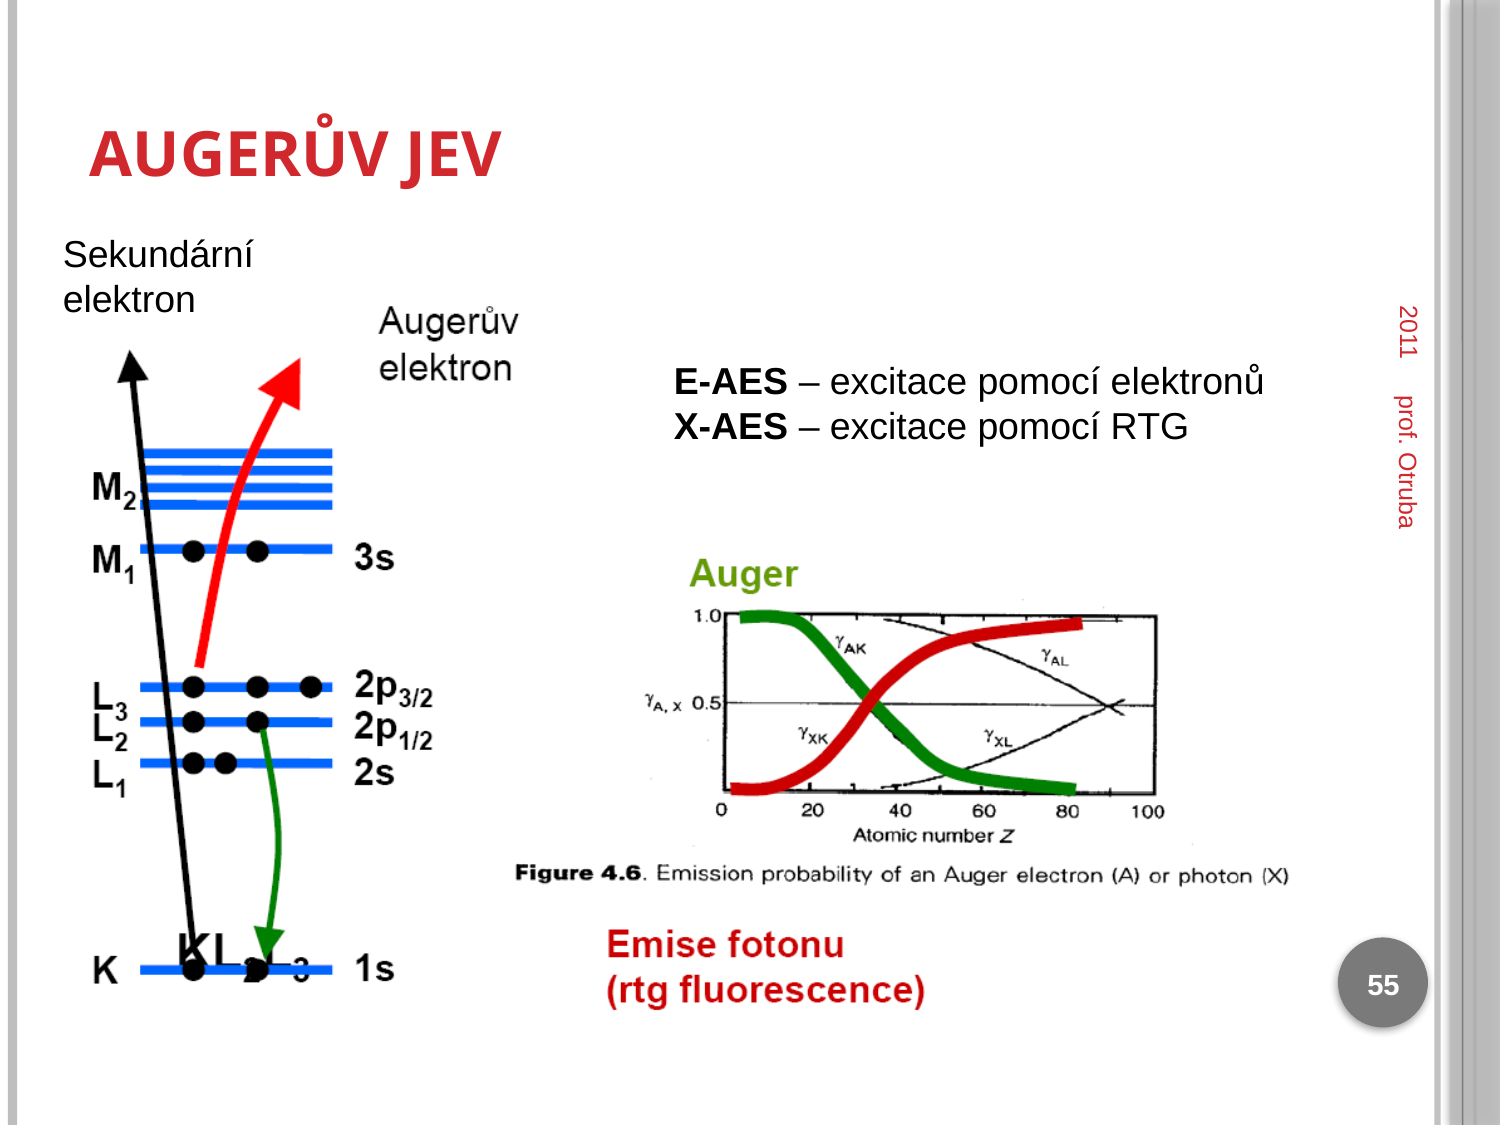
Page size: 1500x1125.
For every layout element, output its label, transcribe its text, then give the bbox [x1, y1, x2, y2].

footer prof. Otruba [1379, 380, 1440, 906]
slide_number 2011 [1378, 43, 1442, 374]
slide_number 55 [1333, 940, 1434, 1027]
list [74, 285, 1301, 1040]
text_box Sekundární elektron [48, 222, 270, 328]
title Augerův jev [75, 45, 1300, 197]
